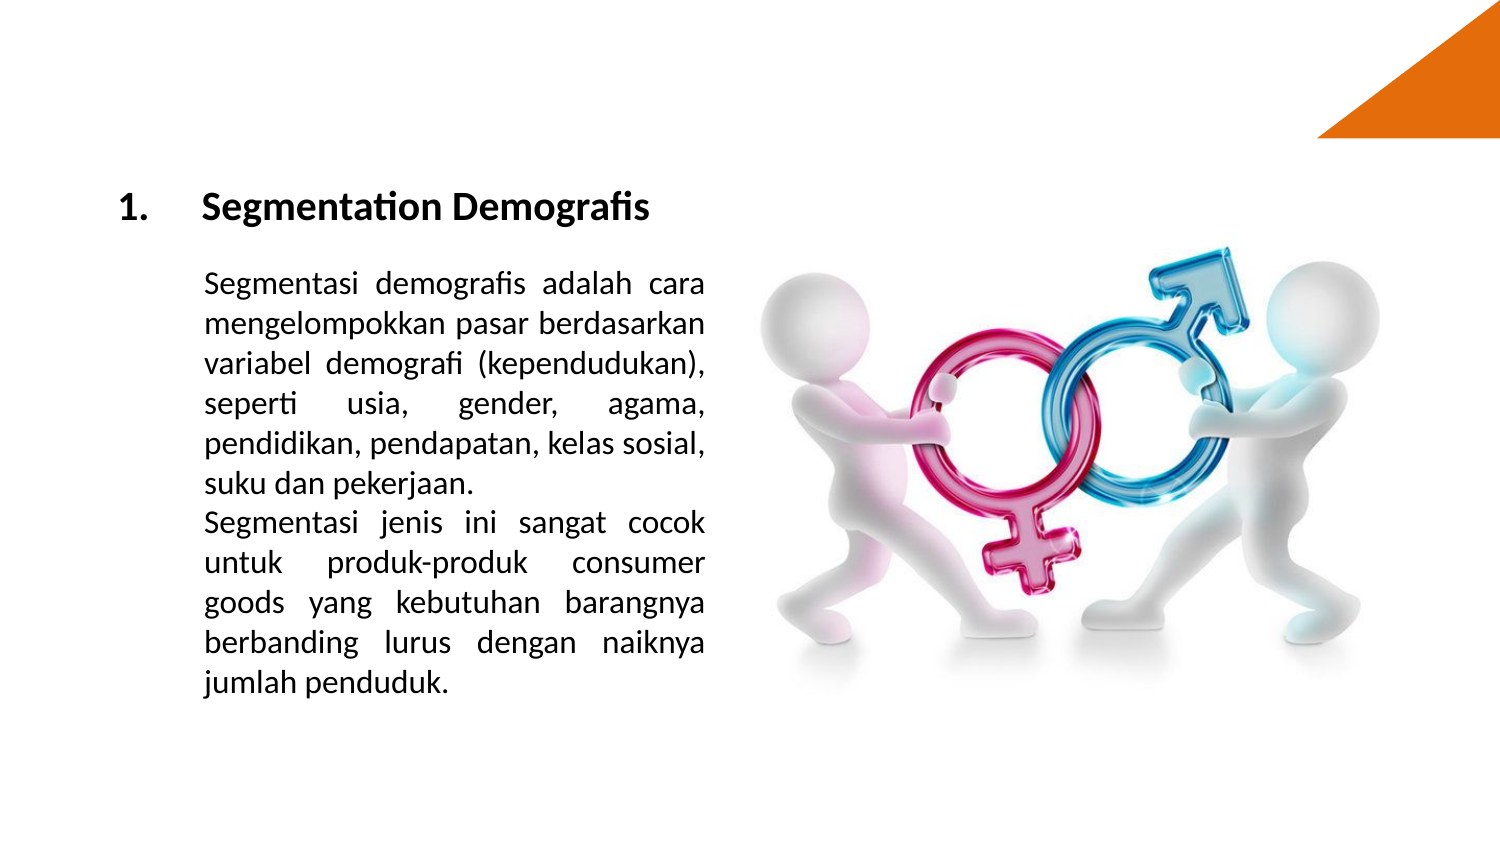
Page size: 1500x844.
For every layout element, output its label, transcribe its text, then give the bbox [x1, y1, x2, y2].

text_box Segmentasi demografis adalah cara mengelompokkan pasar berdasarkan variabel demografi (kependudukan), seperti usia, gender, agama, pendidikan, pendapatan, kelas sosial, suku dan pekerjaan. Segmentasi jenis ini sangat cocok untuk produk-produk consumer goods yang kebutuhan barangnya berbanding lurus dengan naiknya jumlah penduduk. [189, 253, 715, 708]
text_box Segmentation Demografis [102, 171, 666, 237]
picture [720, 232, 1409, 710]
text_box [1314, 0, 1500, 141]
